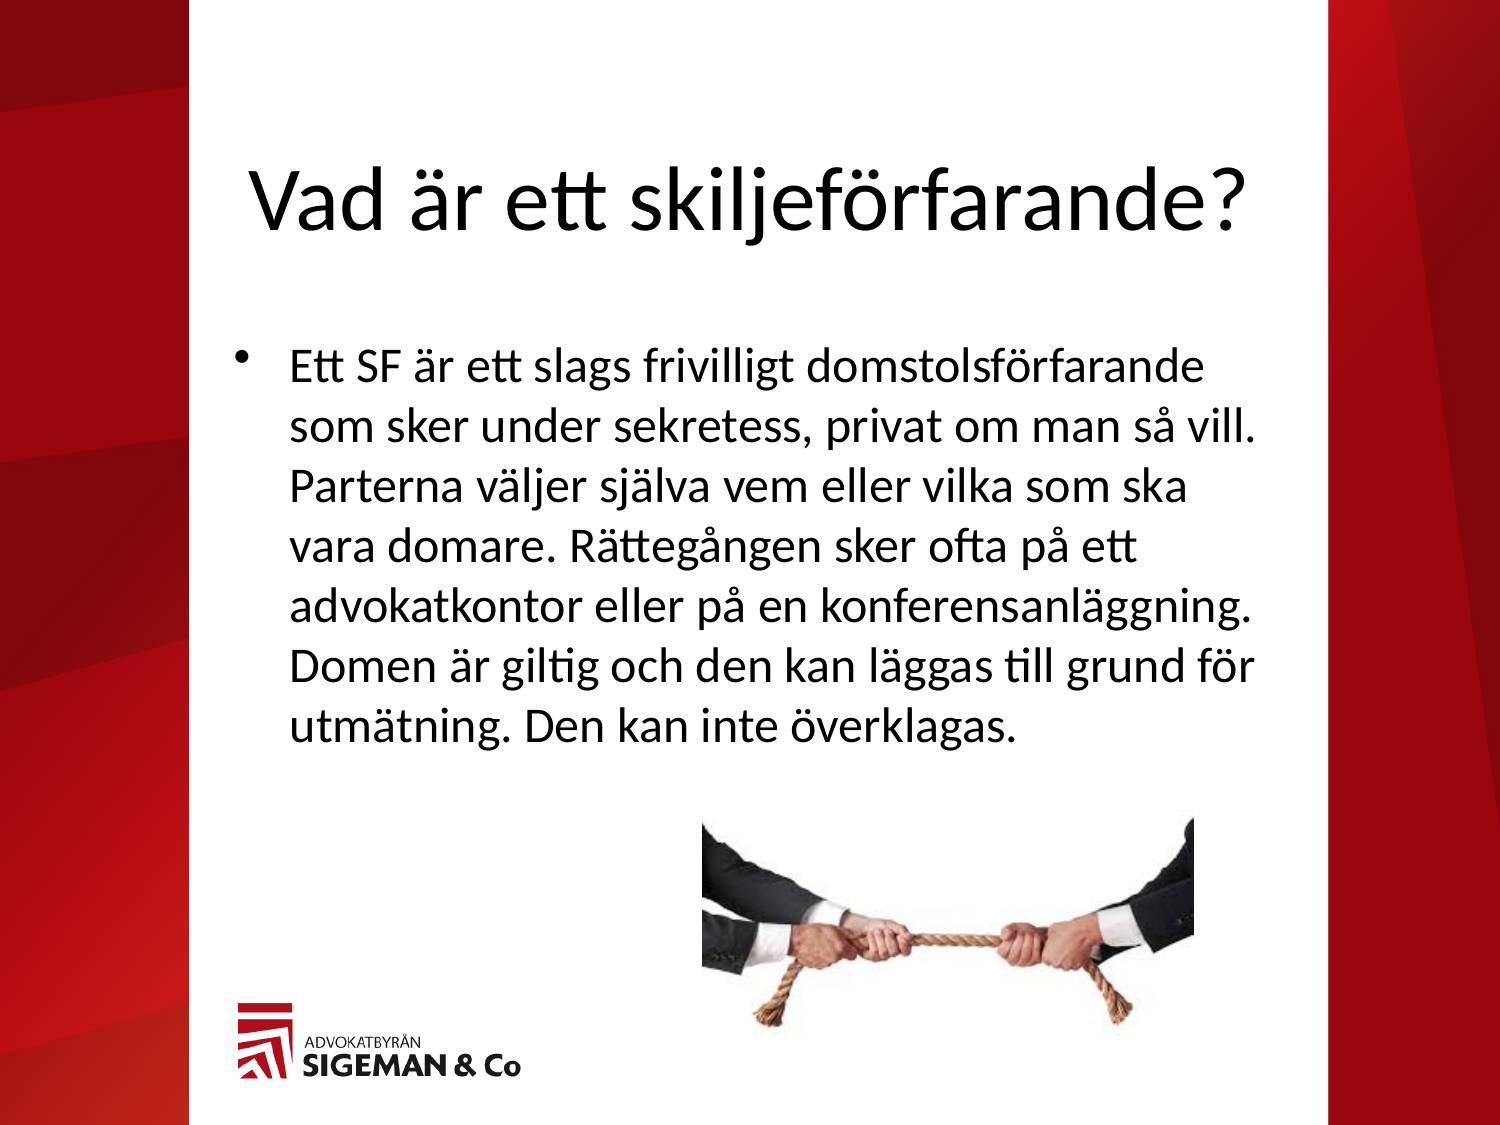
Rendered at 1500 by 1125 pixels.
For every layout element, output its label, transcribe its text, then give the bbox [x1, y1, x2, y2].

title Vad är ett skiljeförfarande? [112, 99, 1388, 288]
picture [0, 0, 1500, 1125]
list Ett SF är ett slags frivilligt domstolsförfarande som sker under sekretess, privat om man så vill. Parterna väljer själva vem eller vilka som ska vara domare. Rättegången sker ofta på ett advokatkontor eller på en konferensanläggning. Domen är giltig och den kan läggas till grund för utmätning. Den kan inte överklagas. [218, 324, 1282, 1001]
